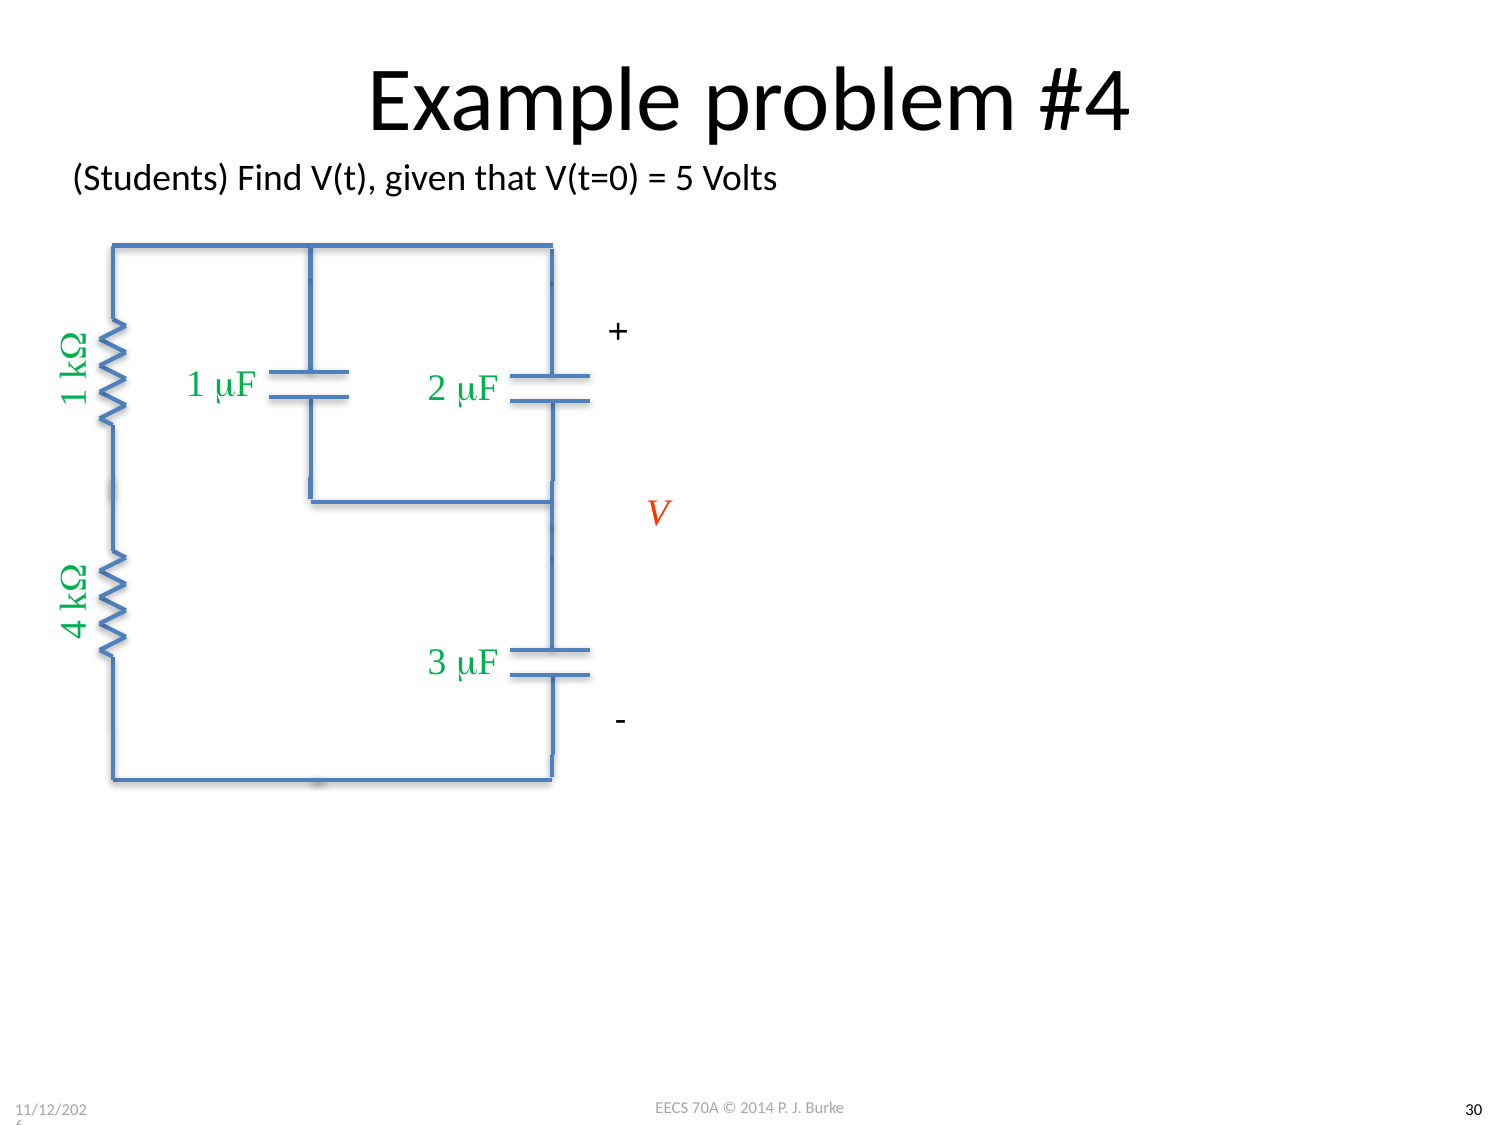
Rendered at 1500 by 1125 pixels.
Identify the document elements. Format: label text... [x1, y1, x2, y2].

text_box 1 mF [131, 326, 311, 437]
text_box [15, 245, 127, 476]
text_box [15, 476, 127, 731]
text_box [373, 248, 717, 557]
text_box (Students) Find V(t), given that V(t=0) = 5 Volts [57, 146, 794, 206]
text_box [373, 523, 642, 777]
title Example problem #4 [75, 0, 1425, 188]
